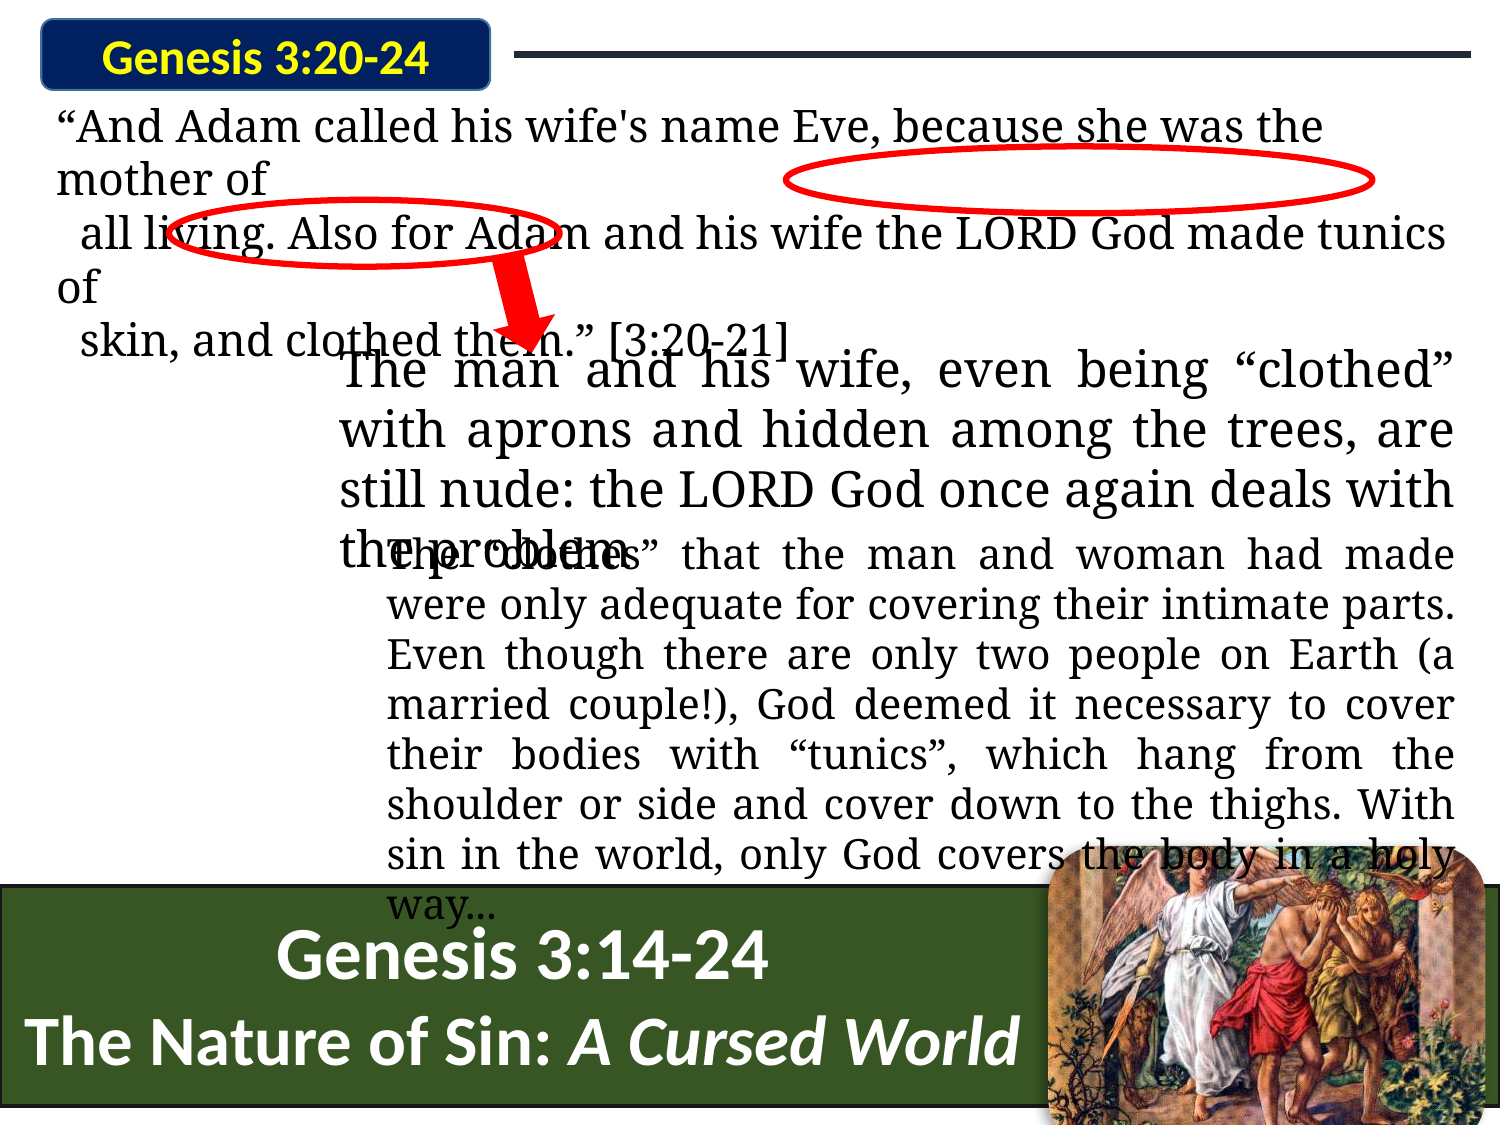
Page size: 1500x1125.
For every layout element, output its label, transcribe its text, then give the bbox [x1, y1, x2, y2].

text_box Genesis 3:20-24 [40, 18, 492, 90]
text_box [0, 885, 1035, 1107]
picture [1048, 845, 1486, 1125]
text_box [490, 250, 557, 354]
text_box “And Adam called his wife's name Eve, because she was the mother of all living. Also for Adam and his wife the LORD God made tunics of skin, and clothed them.” [3:20-21] [41, 90, 1500, 374]
text_box [167, 198, 561, 268]
text_box [784, 145, 1374, 215]
text_box [1486, 885, 1500, 1107]
text_box The man and his wife, even being “clothed” with aprons and hidden among the trees, are still nude: the LORD God once again deals with the problem [324, 330, 1471, 585]
text_box The “clothes” that the man and woman had made were only adequate for covering their intimate parts. Even though there are only two people on Earth (a married couple!), God deemed it necessary to cover their bodies with “tunics”, which hang from the shoulder or side and cover down to the thighs. With sin in the world, only God covers the body in a holy way... [371, 520, 1471, 936]
text_box Genesis 3:14-24 The Nature of Sin: A Cursed World [6, 897, 1034, 1087]
